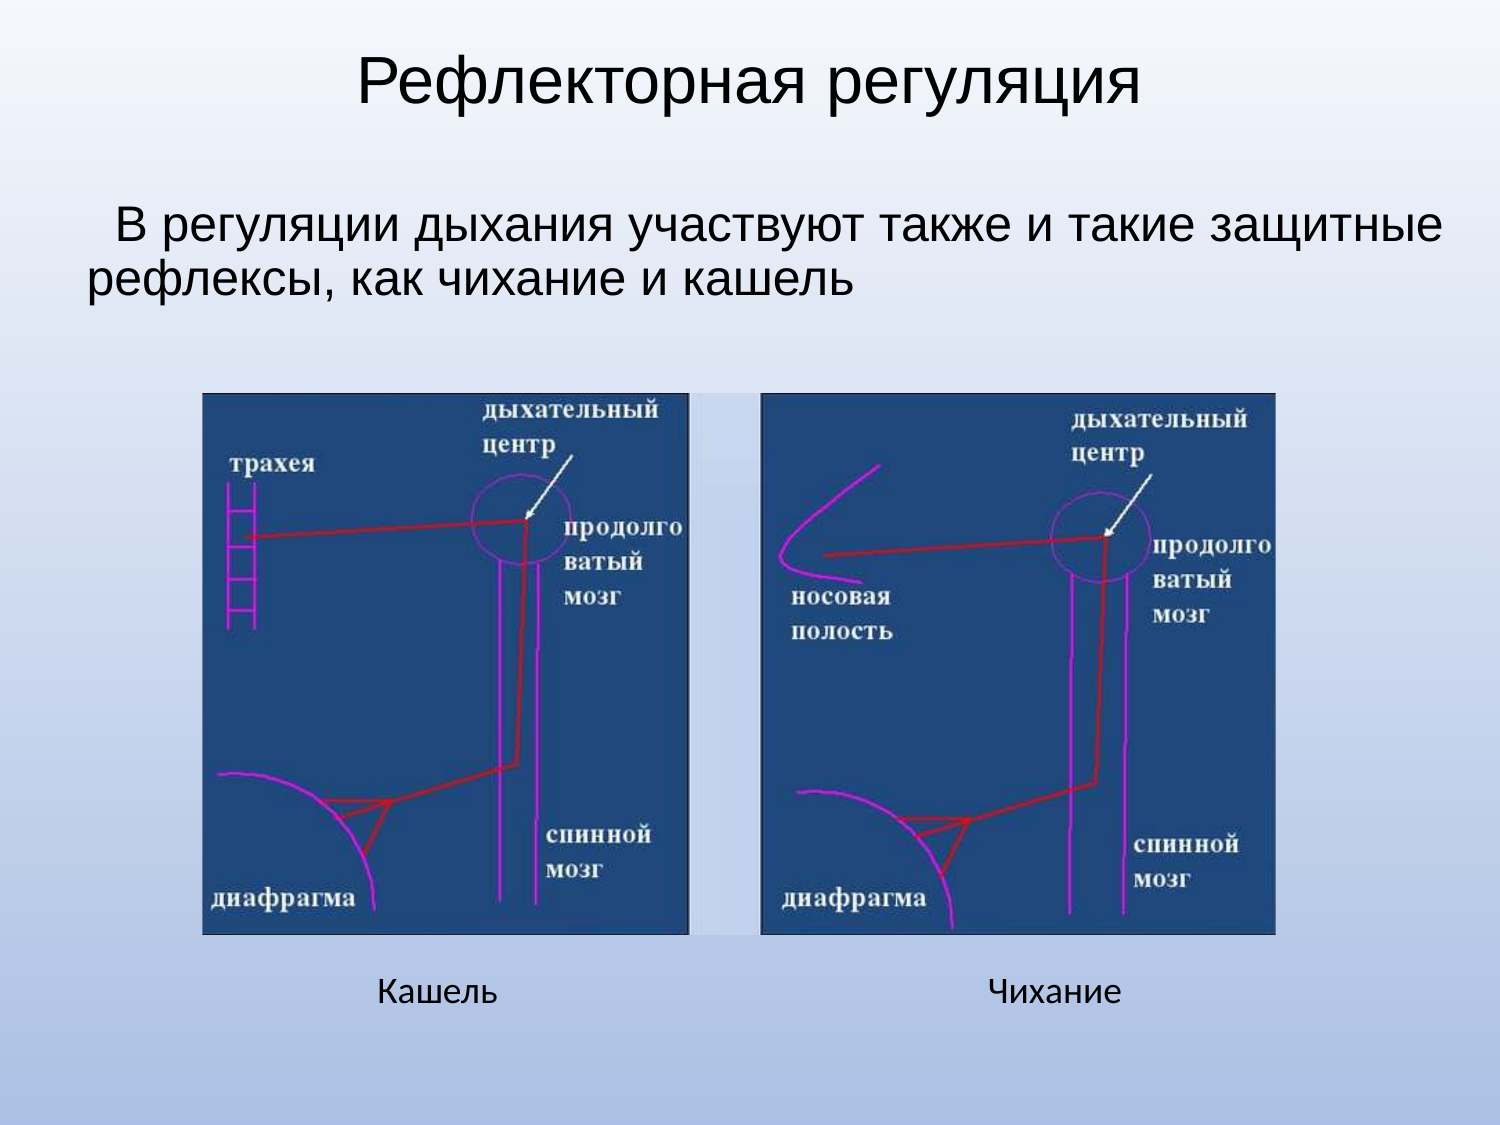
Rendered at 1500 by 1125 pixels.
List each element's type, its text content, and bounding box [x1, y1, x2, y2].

text_box Чихание [973, 958, 1138, 1019]
picture [202, 393, 1276, 935]
text_box Кашель [362, 958, 513, 1019]
list В регуляции дыхания участвуют также и такие защитные рефлексы, как чихание и кашель [71, 190, 1481, 409]
title Рефлекторная регуляция [103, 0, 1397, 190]
